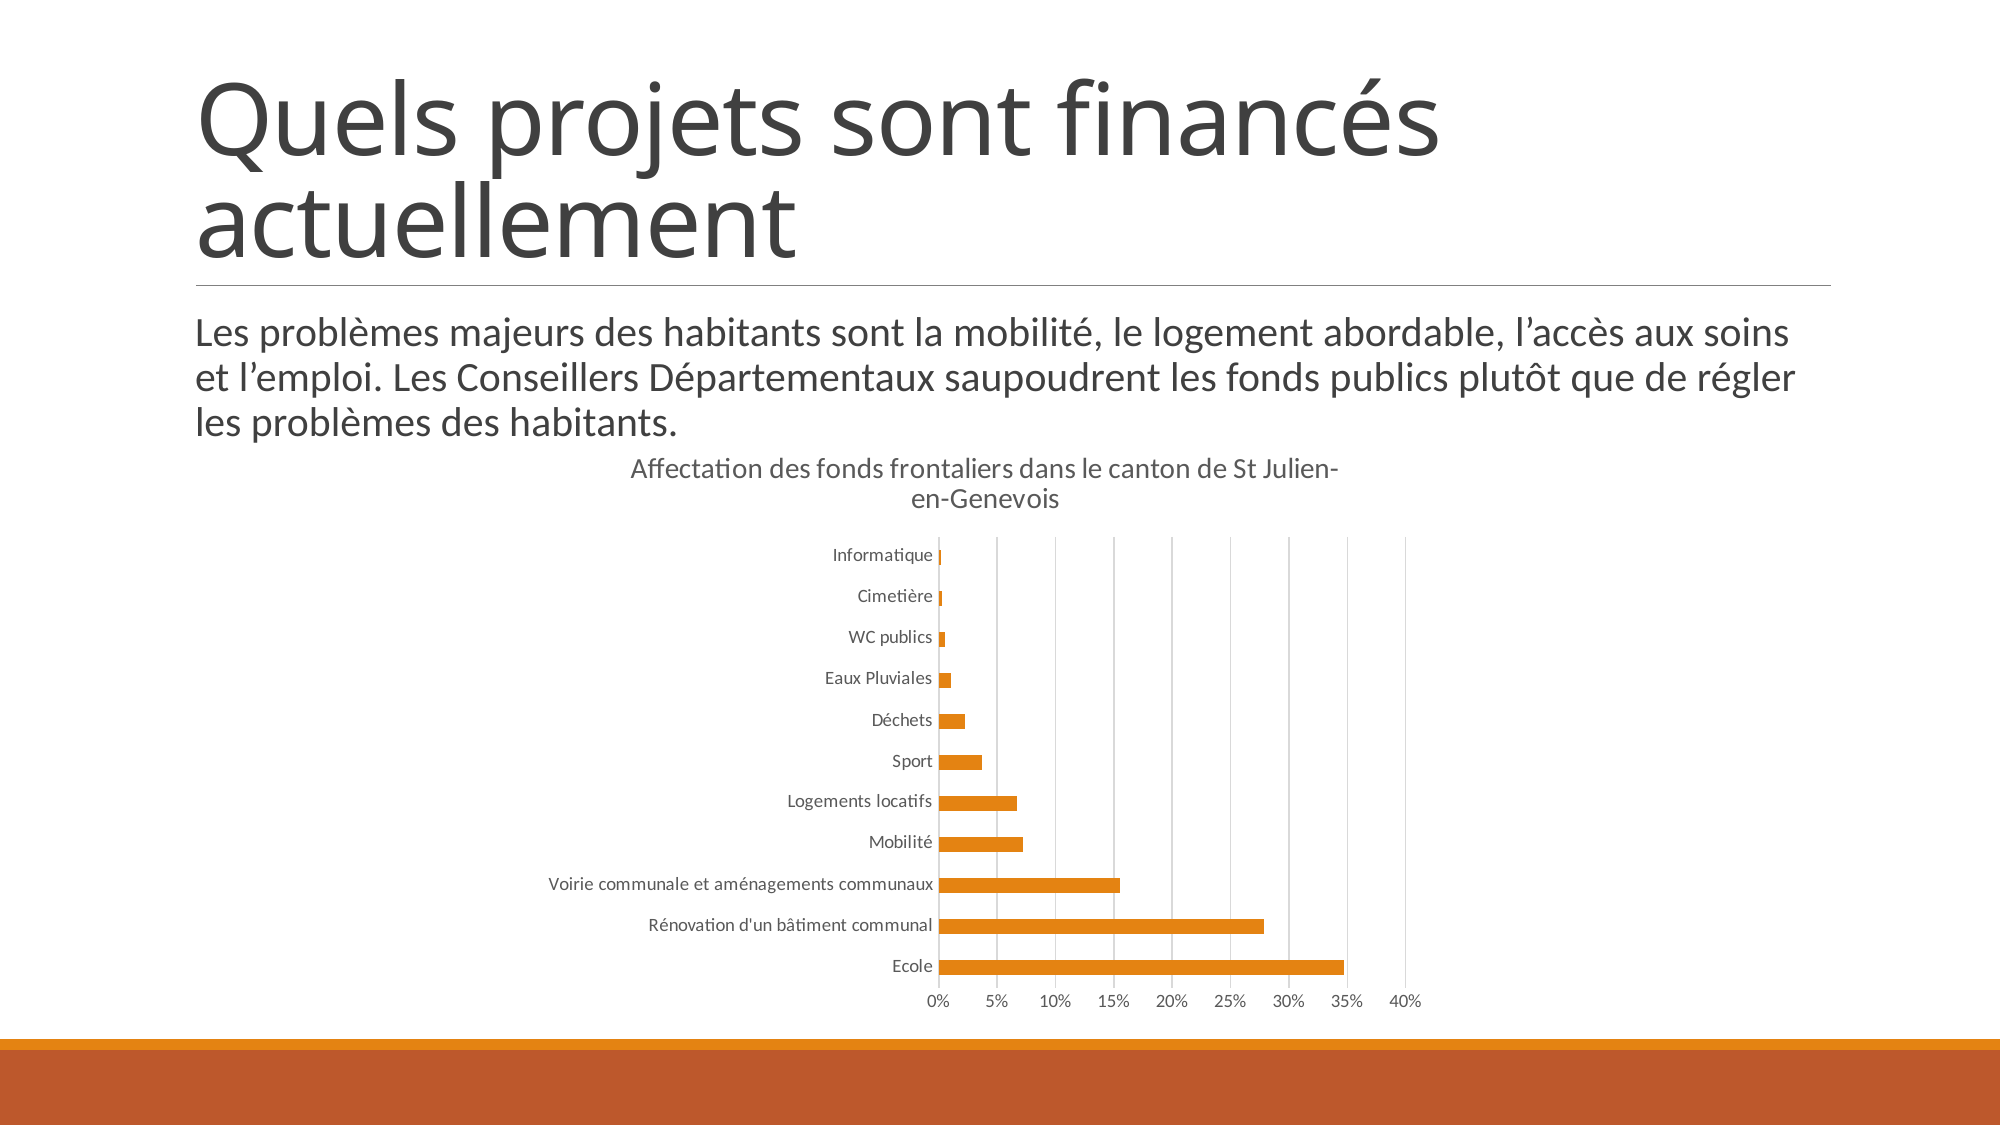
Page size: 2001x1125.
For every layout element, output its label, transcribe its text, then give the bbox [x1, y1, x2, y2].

title Quels projets sont financés actuellement [180, 47, 1830, 285]
list Les problèmes majeurs des habitants sont la mobilité, le logement abordable, l’accès aux soins et l’emploi. Les Conseillers Départementaux saupoudrent les fonds publics plutôt que de régler les problèmes des habitants. [180, 302, 1830, 963]
chart [529, 427, 1441, 1025]
